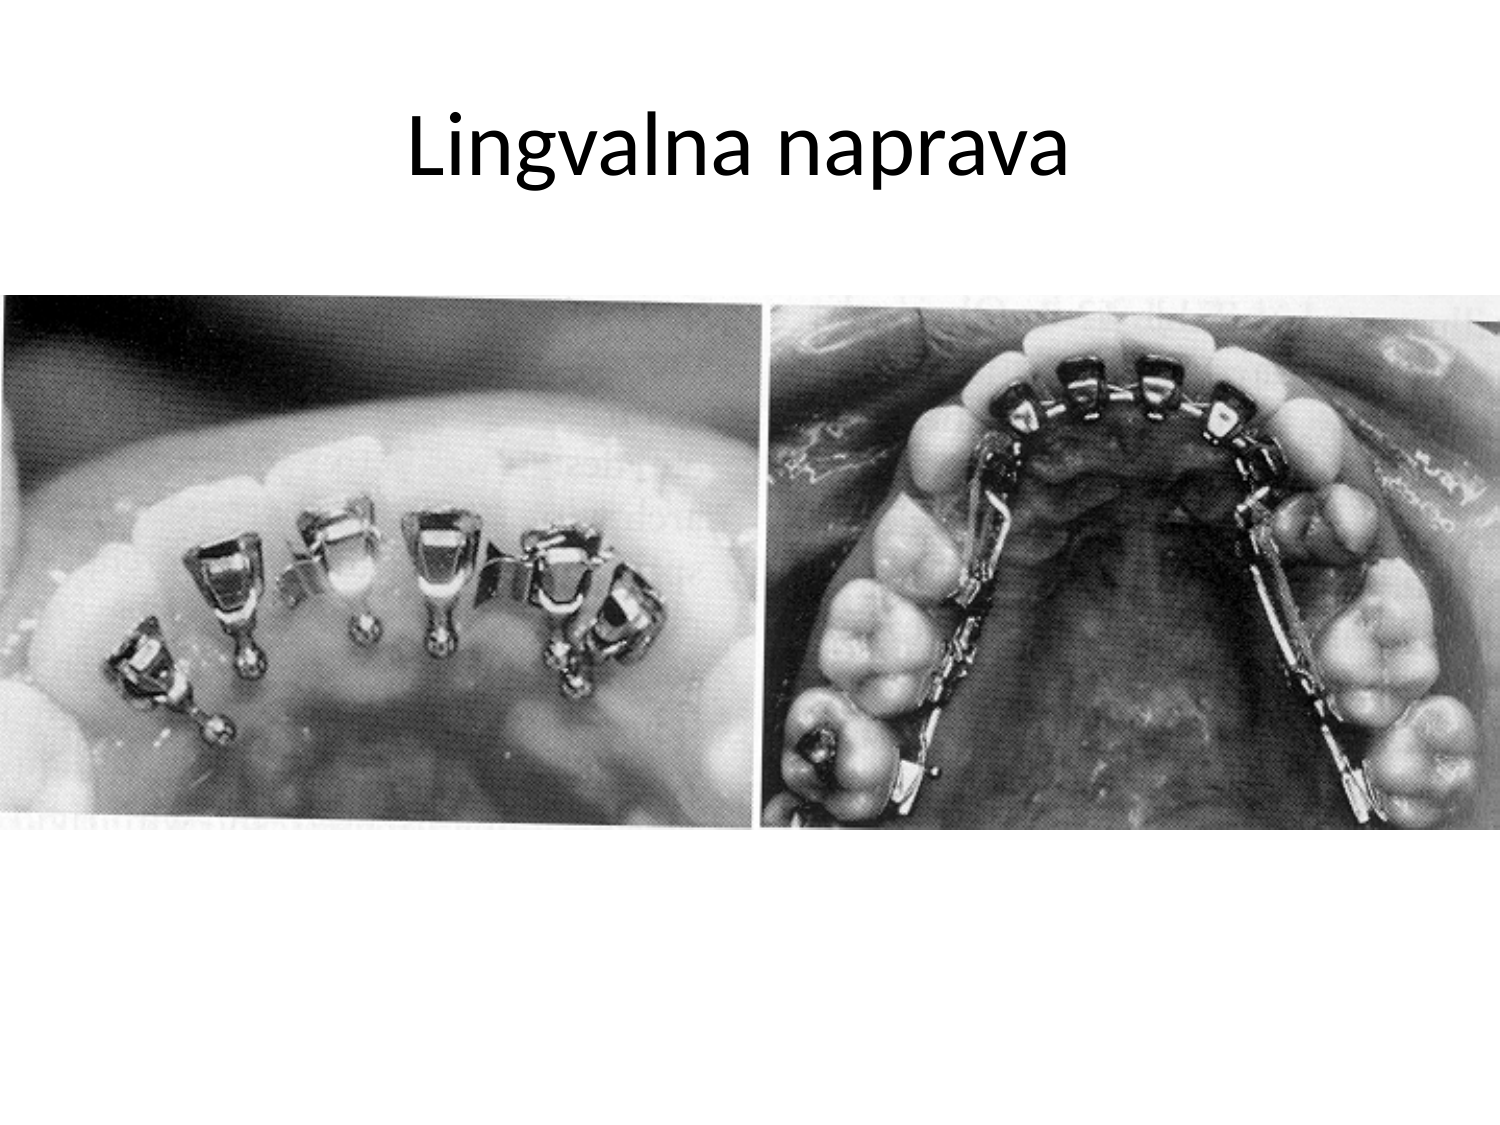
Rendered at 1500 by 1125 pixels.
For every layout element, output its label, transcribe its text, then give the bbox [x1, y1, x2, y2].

picture [0, 295, 1500, 830]
title Lingvalna naprava [75, 45, 1425, 233]
